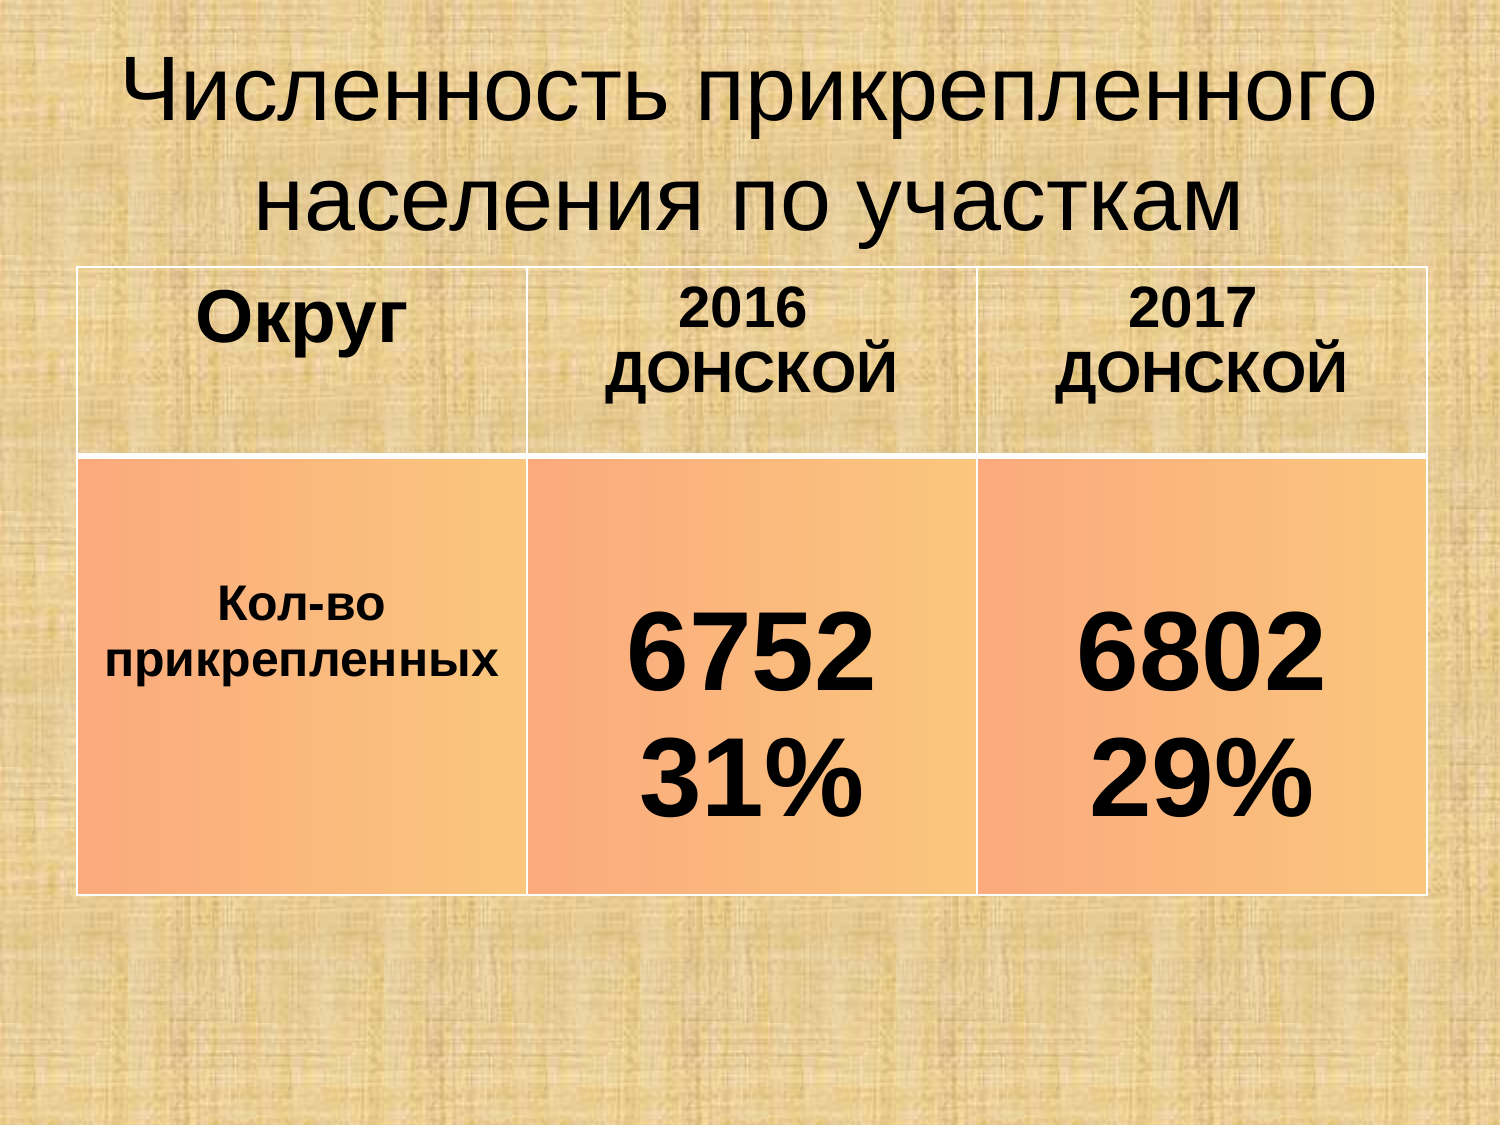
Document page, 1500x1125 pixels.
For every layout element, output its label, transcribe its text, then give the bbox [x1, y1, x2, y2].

table_header Округ [78, 268, 526, 453]
table_cell 6802 29% [978, 459, 1426, 894]
picture [0, 0, 1500, 1125]
table_cell 6752 31% [528, 459, 976, 894]
table_header 2016 ДОНСКОЙ [528, 268, 976, 453]
title Численность прикрепленного населения по участкам [74, 44, 1426, 233]
table_cell Кол-во прикрепленных [78, 459, 526, 894]
table_header 2017 ДОНСКОЙ [978, 268, 1426, 453]
